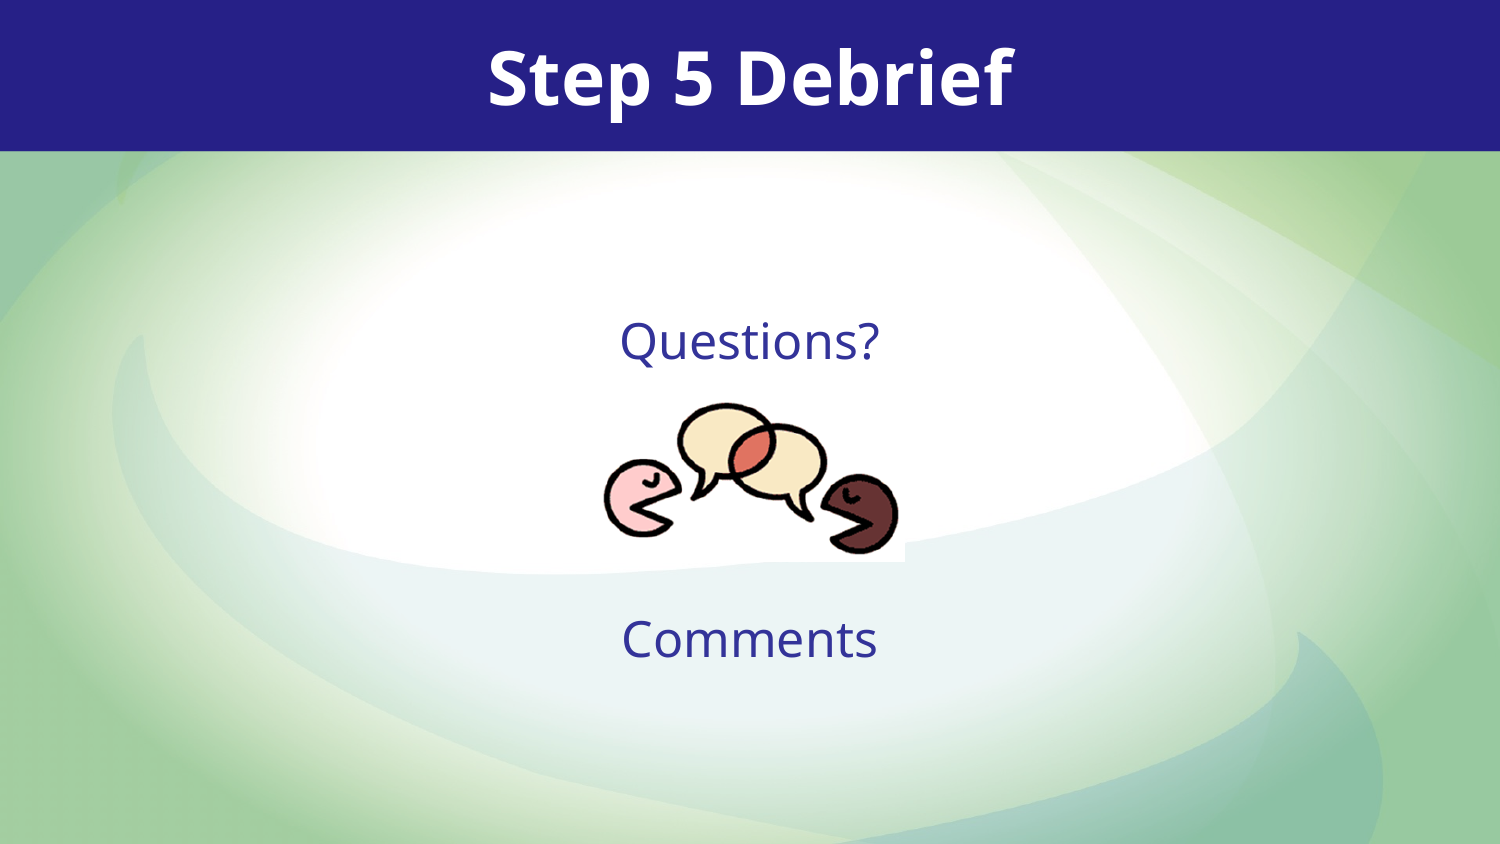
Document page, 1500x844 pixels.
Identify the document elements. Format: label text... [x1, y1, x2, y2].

picture [595, 395, 905, 562]
list Questions? Comments [335, 272, 1164, 685]
list Step 5 Debrief [0, 0, 1500, 152]
